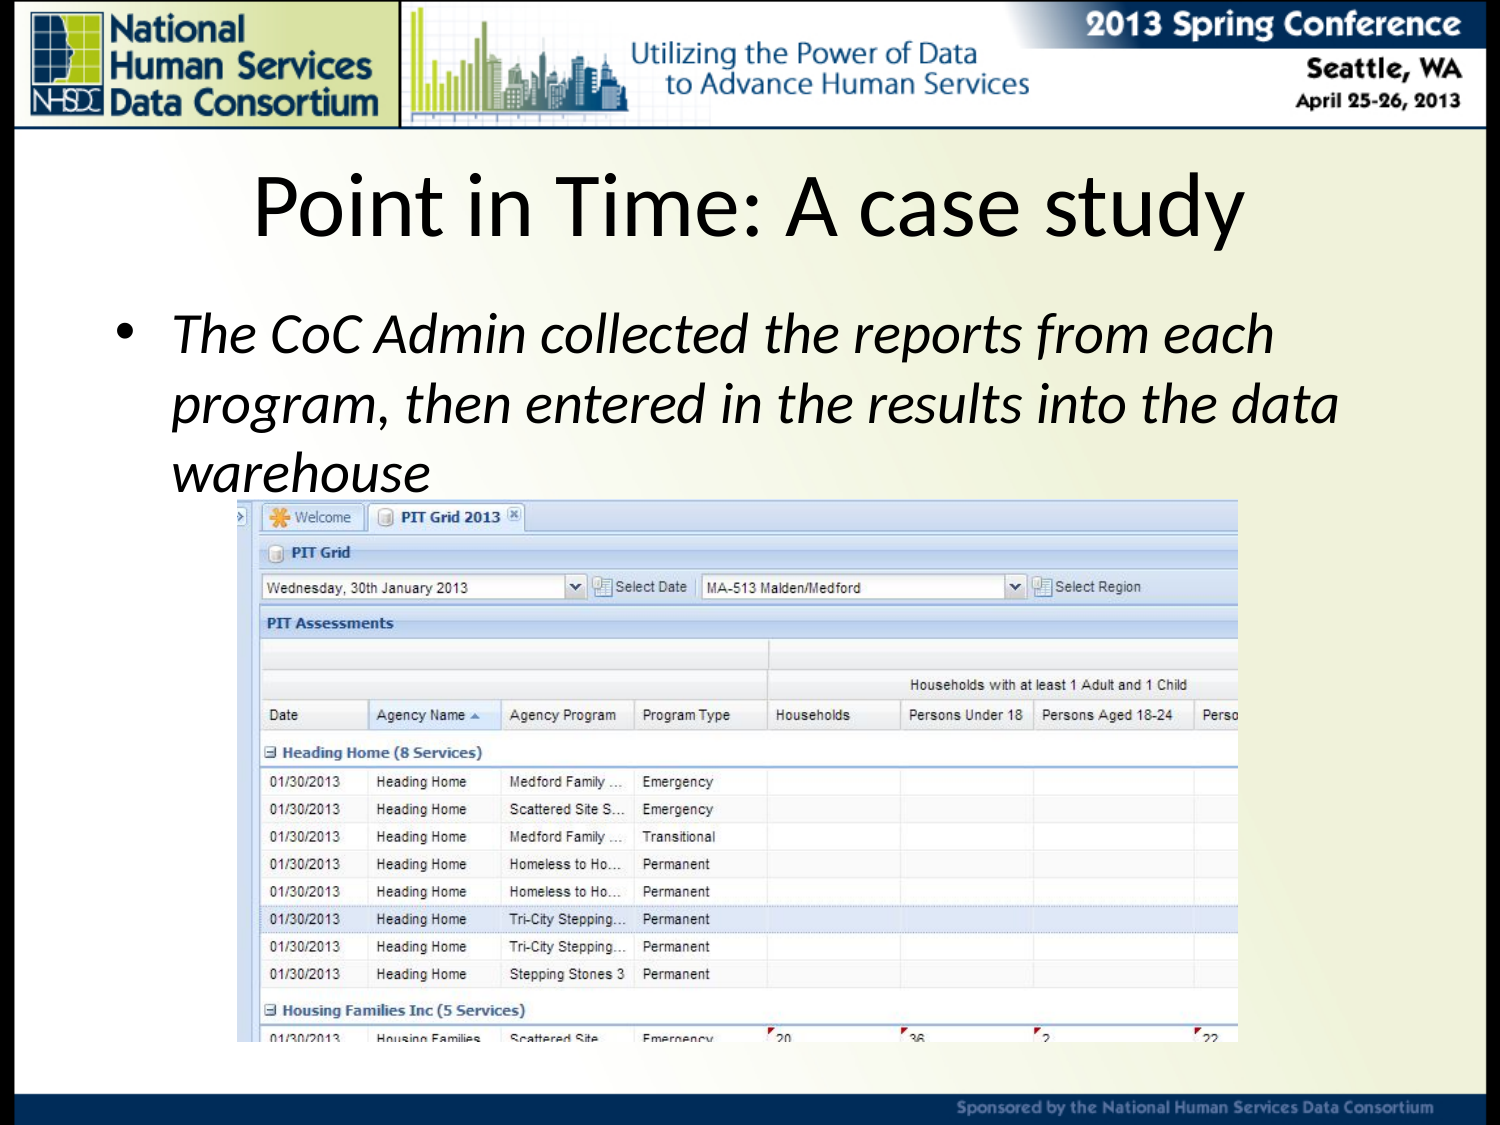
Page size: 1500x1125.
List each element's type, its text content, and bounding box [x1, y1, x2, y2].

list The CoC Admin collected the reports from each program, then entered in the results into the data warehouse [99, 287, 1488, 1013]
picture [0, 0, 1500, 1125]
title Point in Time: A case study [75, 125, 1425, 275]
